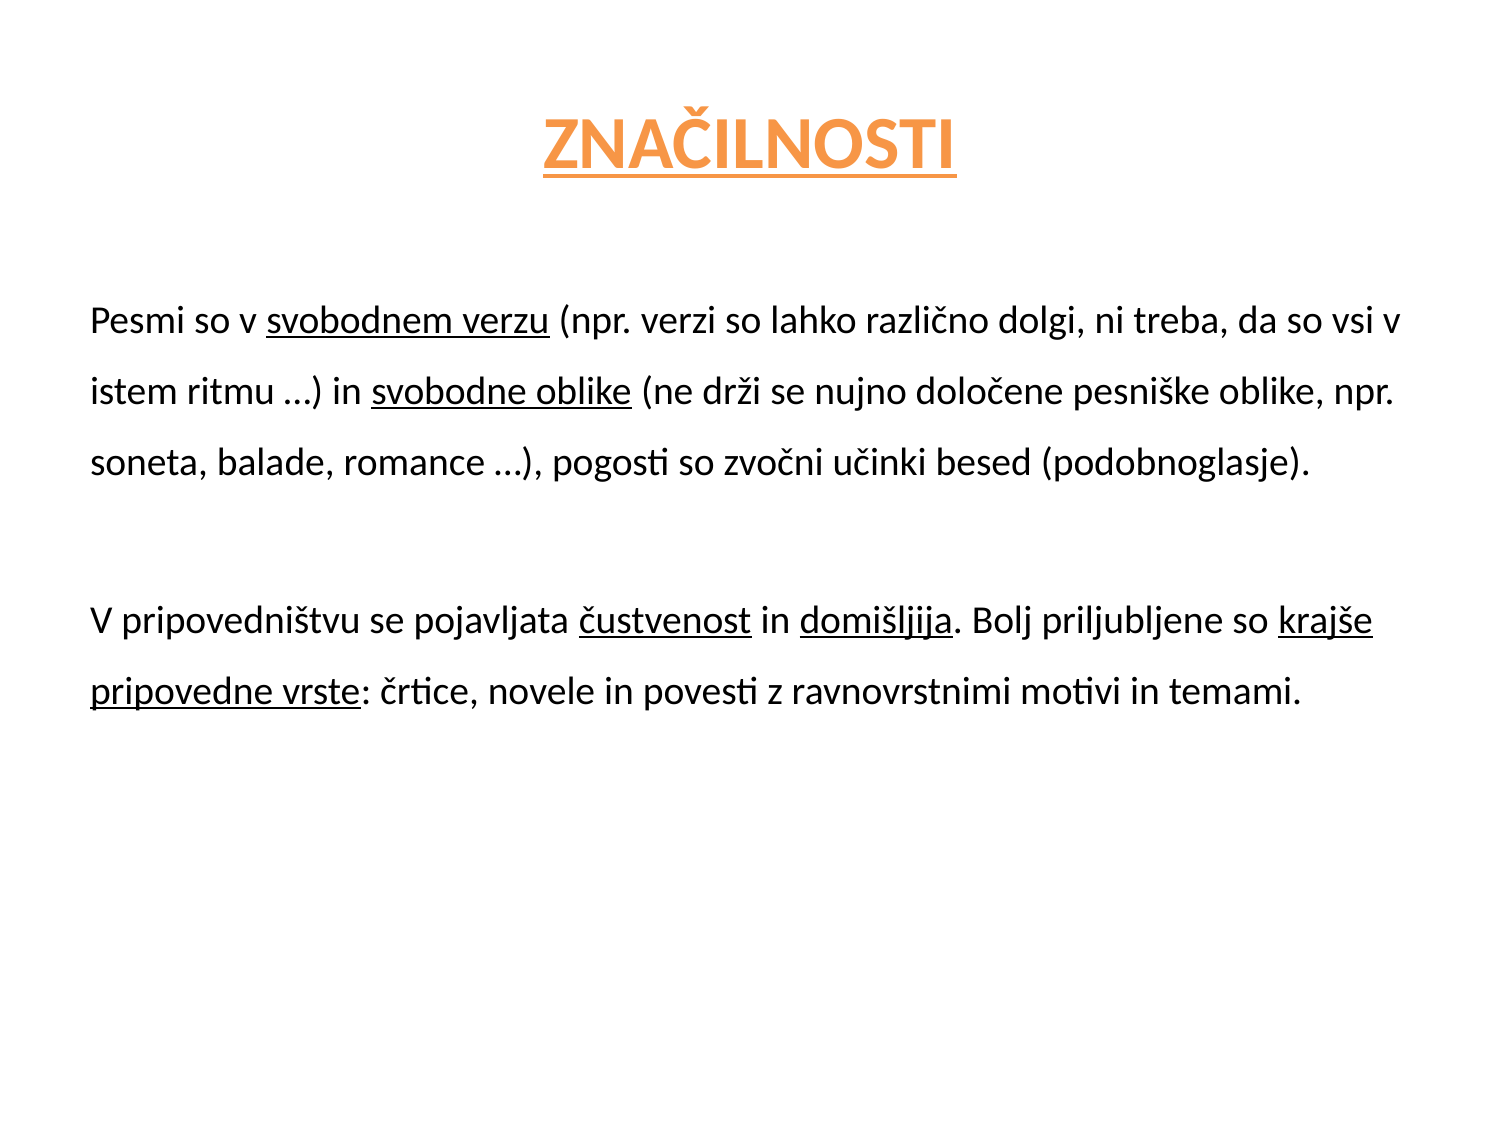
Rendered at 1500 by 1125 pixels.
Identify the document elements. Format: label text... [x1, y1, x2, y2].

title ZNAČILNOSTI [75, 45, 1425, 233]
list Pesmi so v svobodnem verzu (npr. verzi so lahko različno dolgi, ni treba, da so vsi v istem ritmu …) in svobodne oblike (ne drži se nujno določene pesniške oblike, npr. soneta, balade, romance …), pogosti so zvočni učinki besed (podobnoglasje). V pripovedništvu se pojavljata čustvenost in domišljija. Bolj priljubljene so krajše pripovedne vrste: črtice, novele in povesti z ravnovrstnimi motivi in temami. [75, 262, 1425, 1005]
